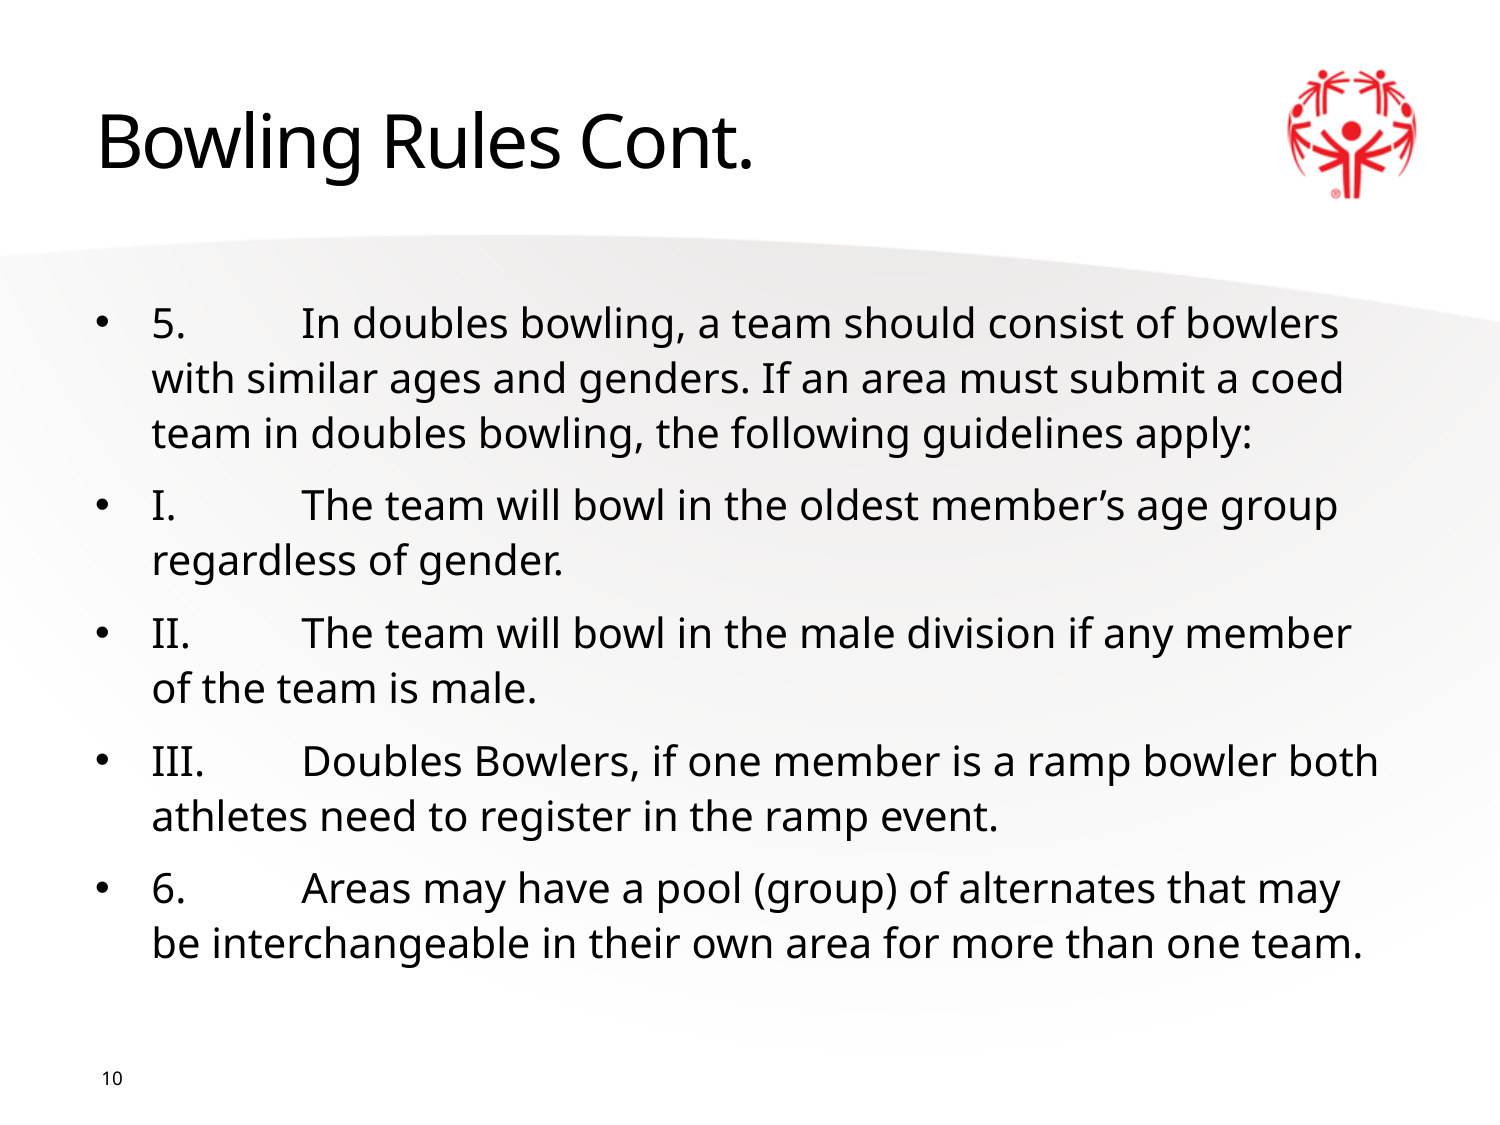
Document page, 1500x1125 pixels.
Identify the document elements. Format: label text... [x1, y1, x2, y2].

list 5. In doubles bowling, a team should consist of bowlers with similar ages and genders. If an area must submit a coed team in doubles bowling, the following guidelines apply: I. The team will bowl in the oldest member’s age group regardless of gender. II. The team will bowl in the male division if any member of the team is male. III. Doubles Bowlers, if one member is a ramp bowler both athletes need to register in the ramp event. 6. Areas may have a pool (group) of alternates that may be interchangeable in their own area for more than one team. [89, 285, 1388, 1018]
slide_number 10 [90, 1061, 665, 1093]
picture [0, 0, 1500, 1125]
title Bowling Rules Cont. [89, 60, 1247, 232]
